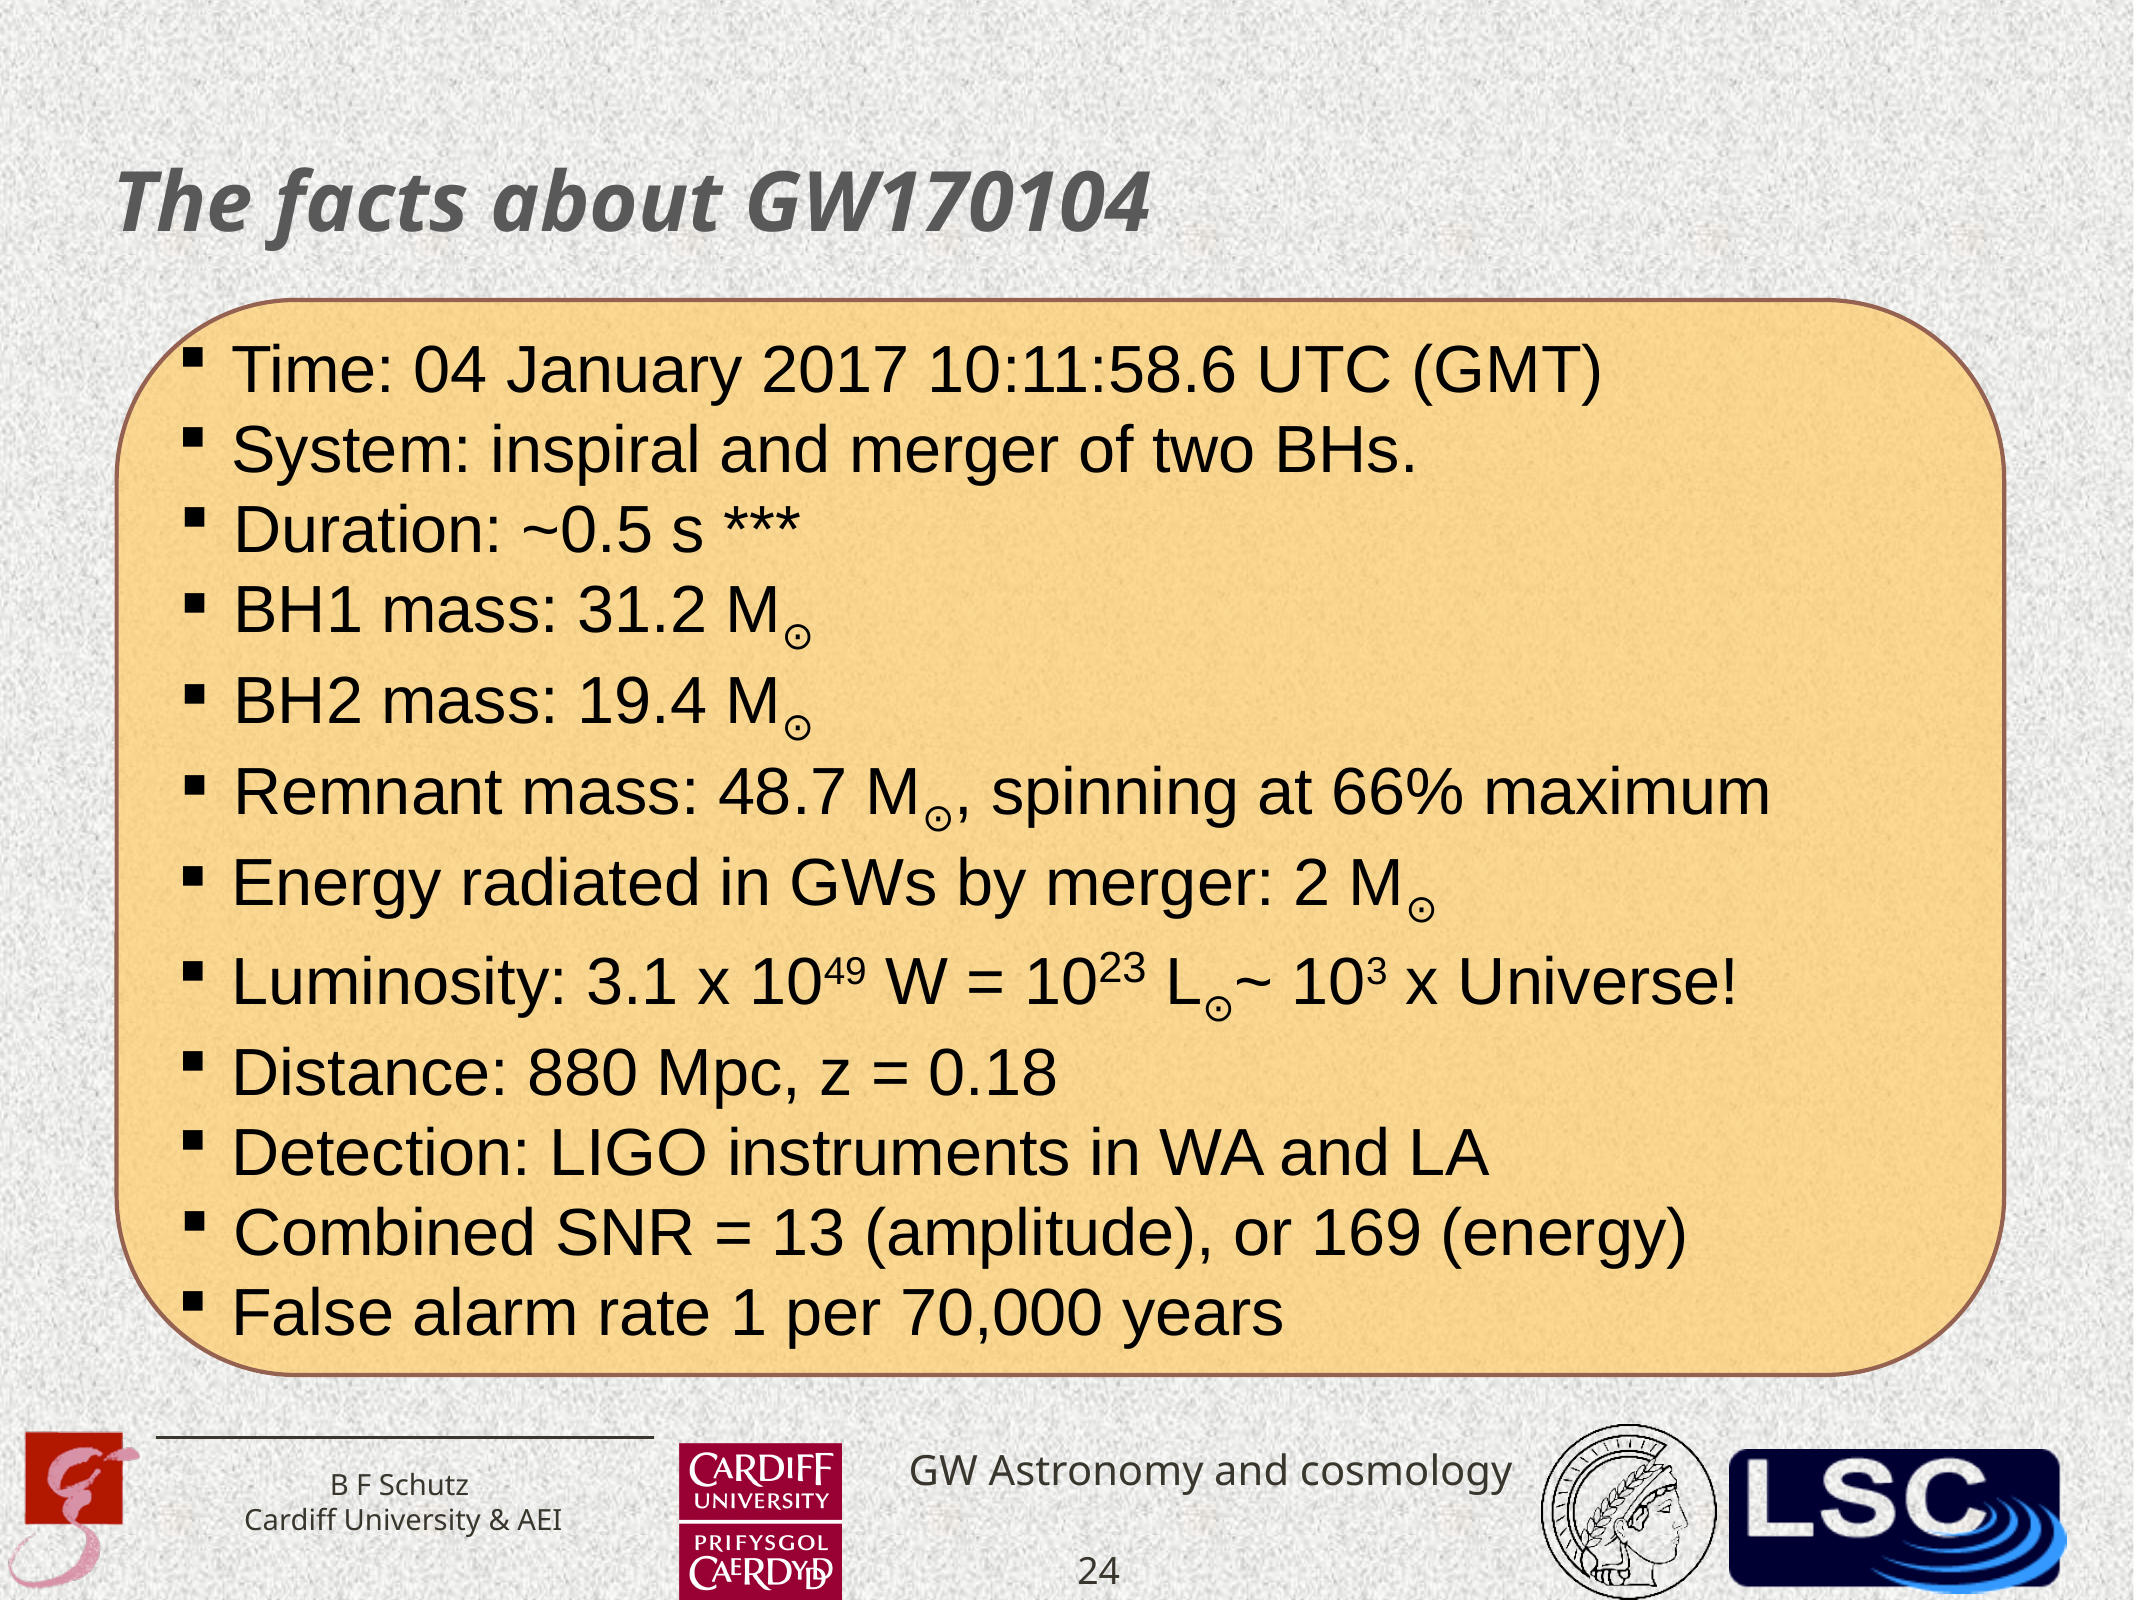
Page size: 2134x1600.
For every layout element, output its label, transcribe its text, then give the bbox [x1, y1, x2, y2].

picture [0, 0, 2134, 1600]
slide_number 24 [1066, 1546, 1132, 1600]
text_box Time: 04 January 2017 10:11:58.6 UTC (GMT) System: inspiral and merger of two BHs. Duration: ~0.5 s *** BH1 mass: 31.2 M⊙ BH2 mass: 19.4 M⊙ Remnant mass: 48.7 M⊙, spinning at 66% maximum Energy radiated in GWs by merger: 2 M⊙ Luminosity: 3.1 x 1049 W = 1023 L⊙~ 103 x Universe! Distance: 880 Mpc, z = 0.18 Detection: LIGO instruments in WA and LA Combined SNR = 13 (amplitude), or 169 (energy) False alarm rate 1 per 70,000 years [116, 299, 2005, 1375]
title The facts about GW170104 [103, 61, 2030, 334]
